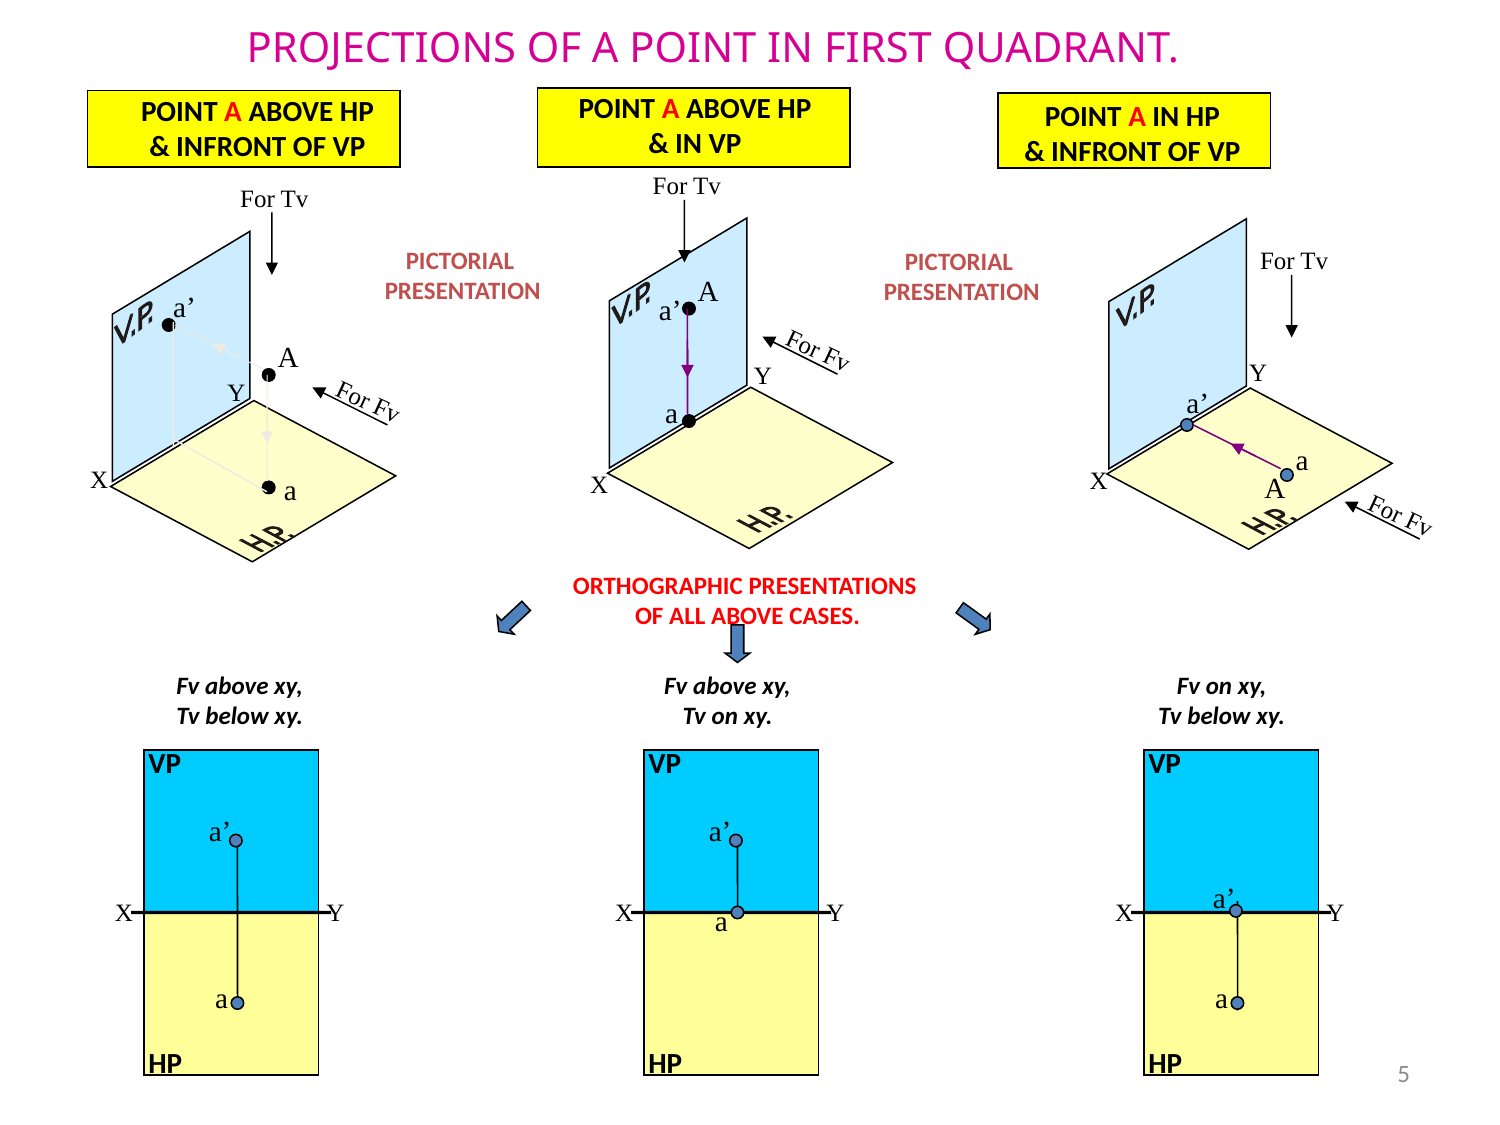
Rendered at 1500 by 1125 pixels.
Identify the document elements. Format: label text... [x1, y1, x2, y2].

text_box Fv above xy, Tv below xy. [161, 662, 319, 735]
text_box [224, 179, 325, 276]
text_box Fv on xy, Tv below xy. [1143, 662, 1301, 735]
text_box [499, 81, 891, 168]
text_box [962, 89, 1303, 176]
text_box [609, 217, 748, 350]
text_box [174, 377, 225, 445]
text_box Fv above xy, Tv on xy. [649, 671, 806, 735]
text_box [762, 327, 868, 375]
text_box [62, 84, 453, 170]
text_box [123, 404, 396, 551]
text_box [637, 176, 737, 263]
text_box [1108, 218, 1375, 538]
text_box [493, 562, 994, 663]
text_box PROJECTIONS OF A POINT IN FIRST QUADRANT. [231, 13, 1195, 79]
text_box Y [212, 377, 261, 414]
text_box [262, 485, 268, 494]
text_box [237, 524, 298, 554]
text_box X [75, 456, 123, 501]
text_box a [268, 463, 312, 514]
text_box PICTORIAL PRESENTATION [369, 237, 556, 313]
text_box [1074, 349, 1283, 503]
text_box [174, 324, 263, 369]
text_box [1099, 737, 1360, 1088]
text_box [624, 398, 876, 537]
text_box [112, 299, 155, 351]
text_box [167, 249, 250, 323]
slide_number 5 [1074, 1042, 1425, 1103]
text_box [1244, 237, 1344, 338]
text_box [599, 737, 860, 1088]
text_box a’ [158, 281, 211, 331]
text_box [574, 352, 788, 507]
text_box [99, 737, 360, 1088]
text_box PICTORIAL PRESENTATION [868, 238, 1055, 313]
text_box [139, 286, 158, 303]
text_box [1344, 491, 1451, 540]
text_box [312, 377, 418, 426]
text_box [112, 331, 173, 475]
text_box A [262, 331, 314, 381]
